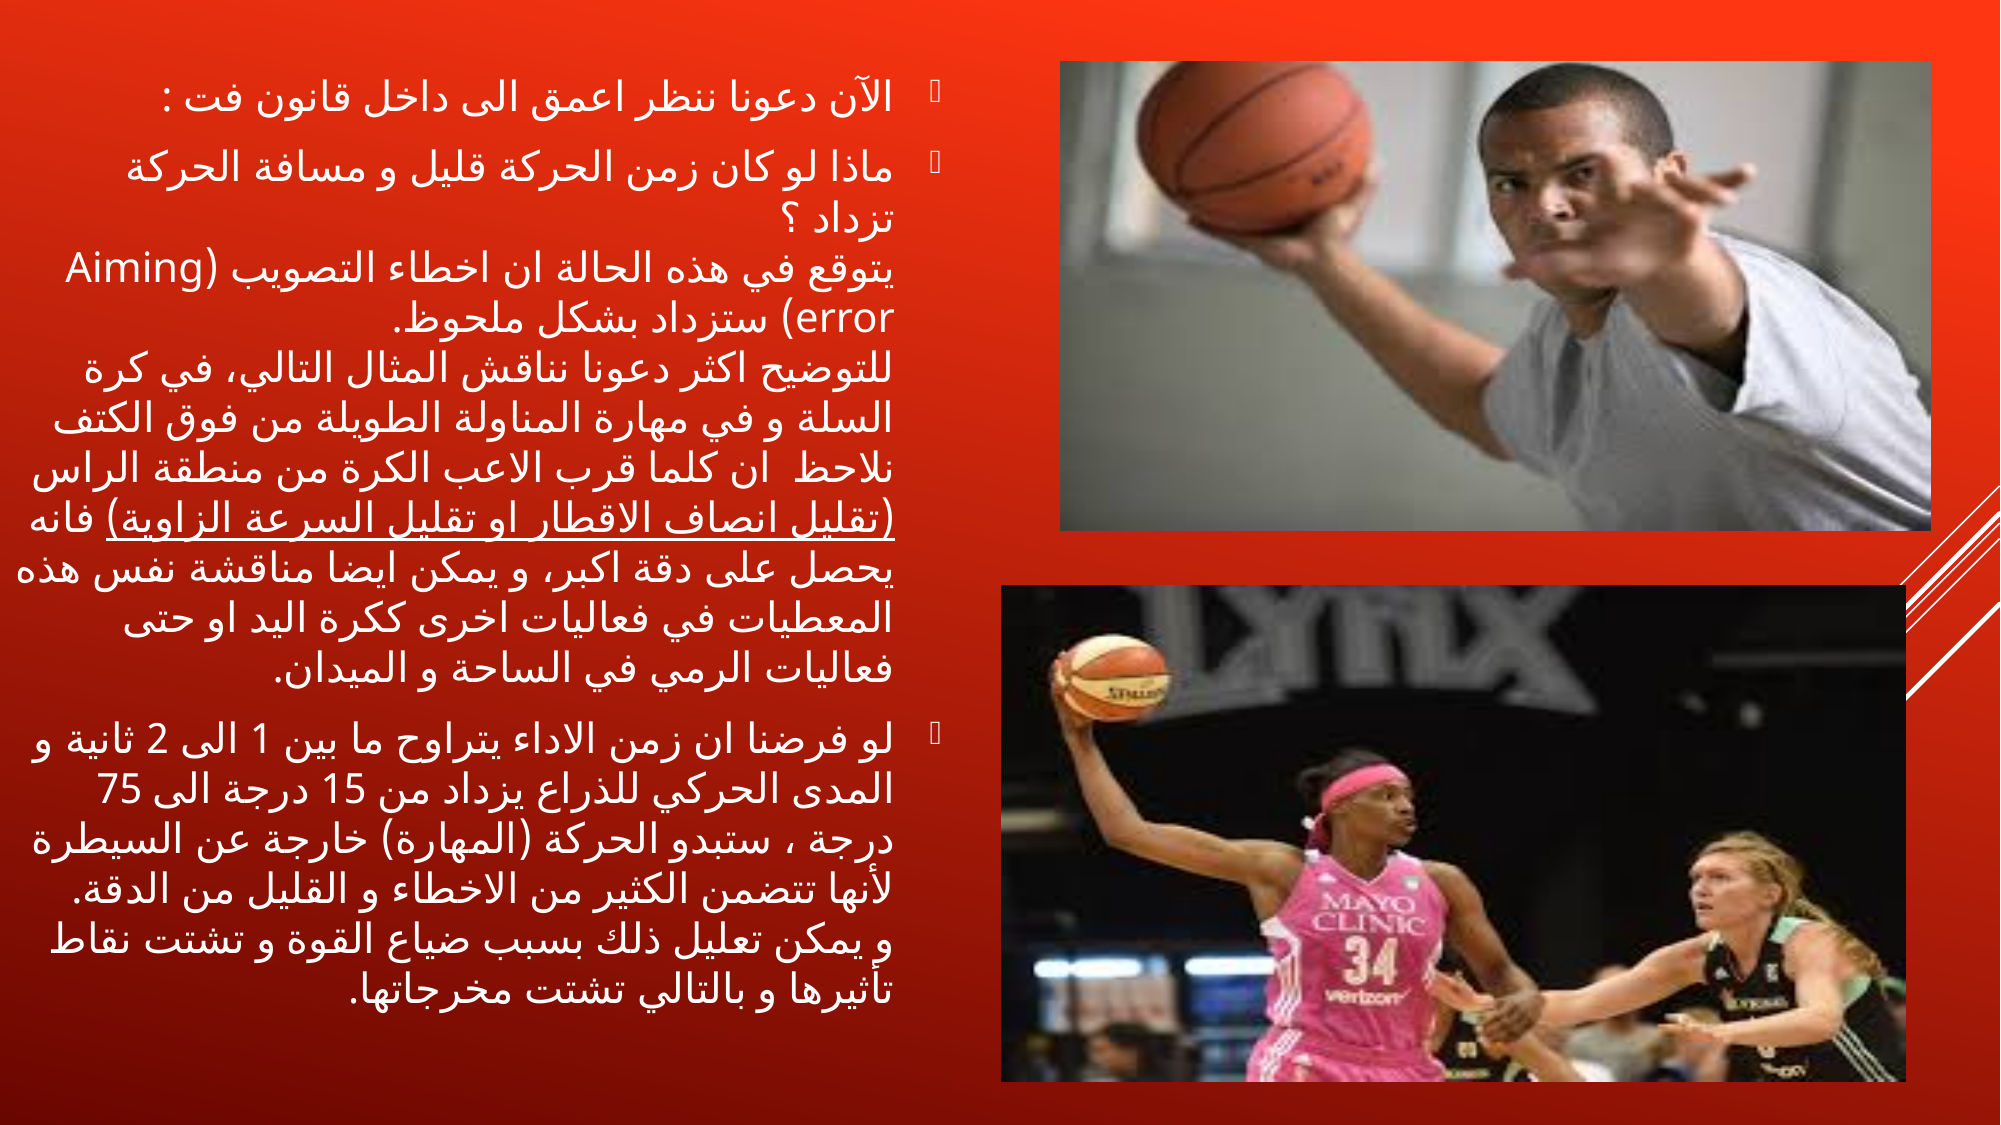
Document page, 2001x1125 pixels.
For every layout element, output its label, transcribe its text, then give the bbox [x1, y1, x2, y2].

picture [1001, 584, 1906, 1082]
list الآن دعونا ننظر اعمق الى داخل قانون فت : ماذا لو كان زمن الحركة قليل و مسافة الحركة تزداد ؟ يتوقع في هذه الحالة ان اخطاء التصويب (Aiming error) ستزداد بشكل ملحوظ. للتوضيح اكثر دعونا نناقش المثال التالي، في كرة السلة و في مهارة المناولة الطويلة من فوق الكتف نلاحظ ان كلما قرب الاعب الكرة من منطقة الراس (تقليل انصاف الاقطار او تقليل السرعة الزاوية) فانه يحصل على دقة اكبر، و يمكن ايضا مناقشة نفس هذه المعطيات في فعاليات اخرى ككرة اليد او حتى فعاليات الرمي في الساحة و الميدان. لو فرضنا ان زمن الاداء يتراوح ما بين 1 الى 2 ثانية و المدى الحركي للذراع يزداد من 15 درجة الى 75 درجة ، ستبدو الحركة (المهارة) خارجة عن السيطرة لأنها تتضمن الكثير من الاخطاء و القليل من الدقة. و يمكن تعليل ذلك بسبب ضياع القوة و تشتت نقاط تأثيرها و بالتالي تشتت مخرجاتها. [0, 16, 957, 1065]
picture [1060, 60, 1932, 531]
